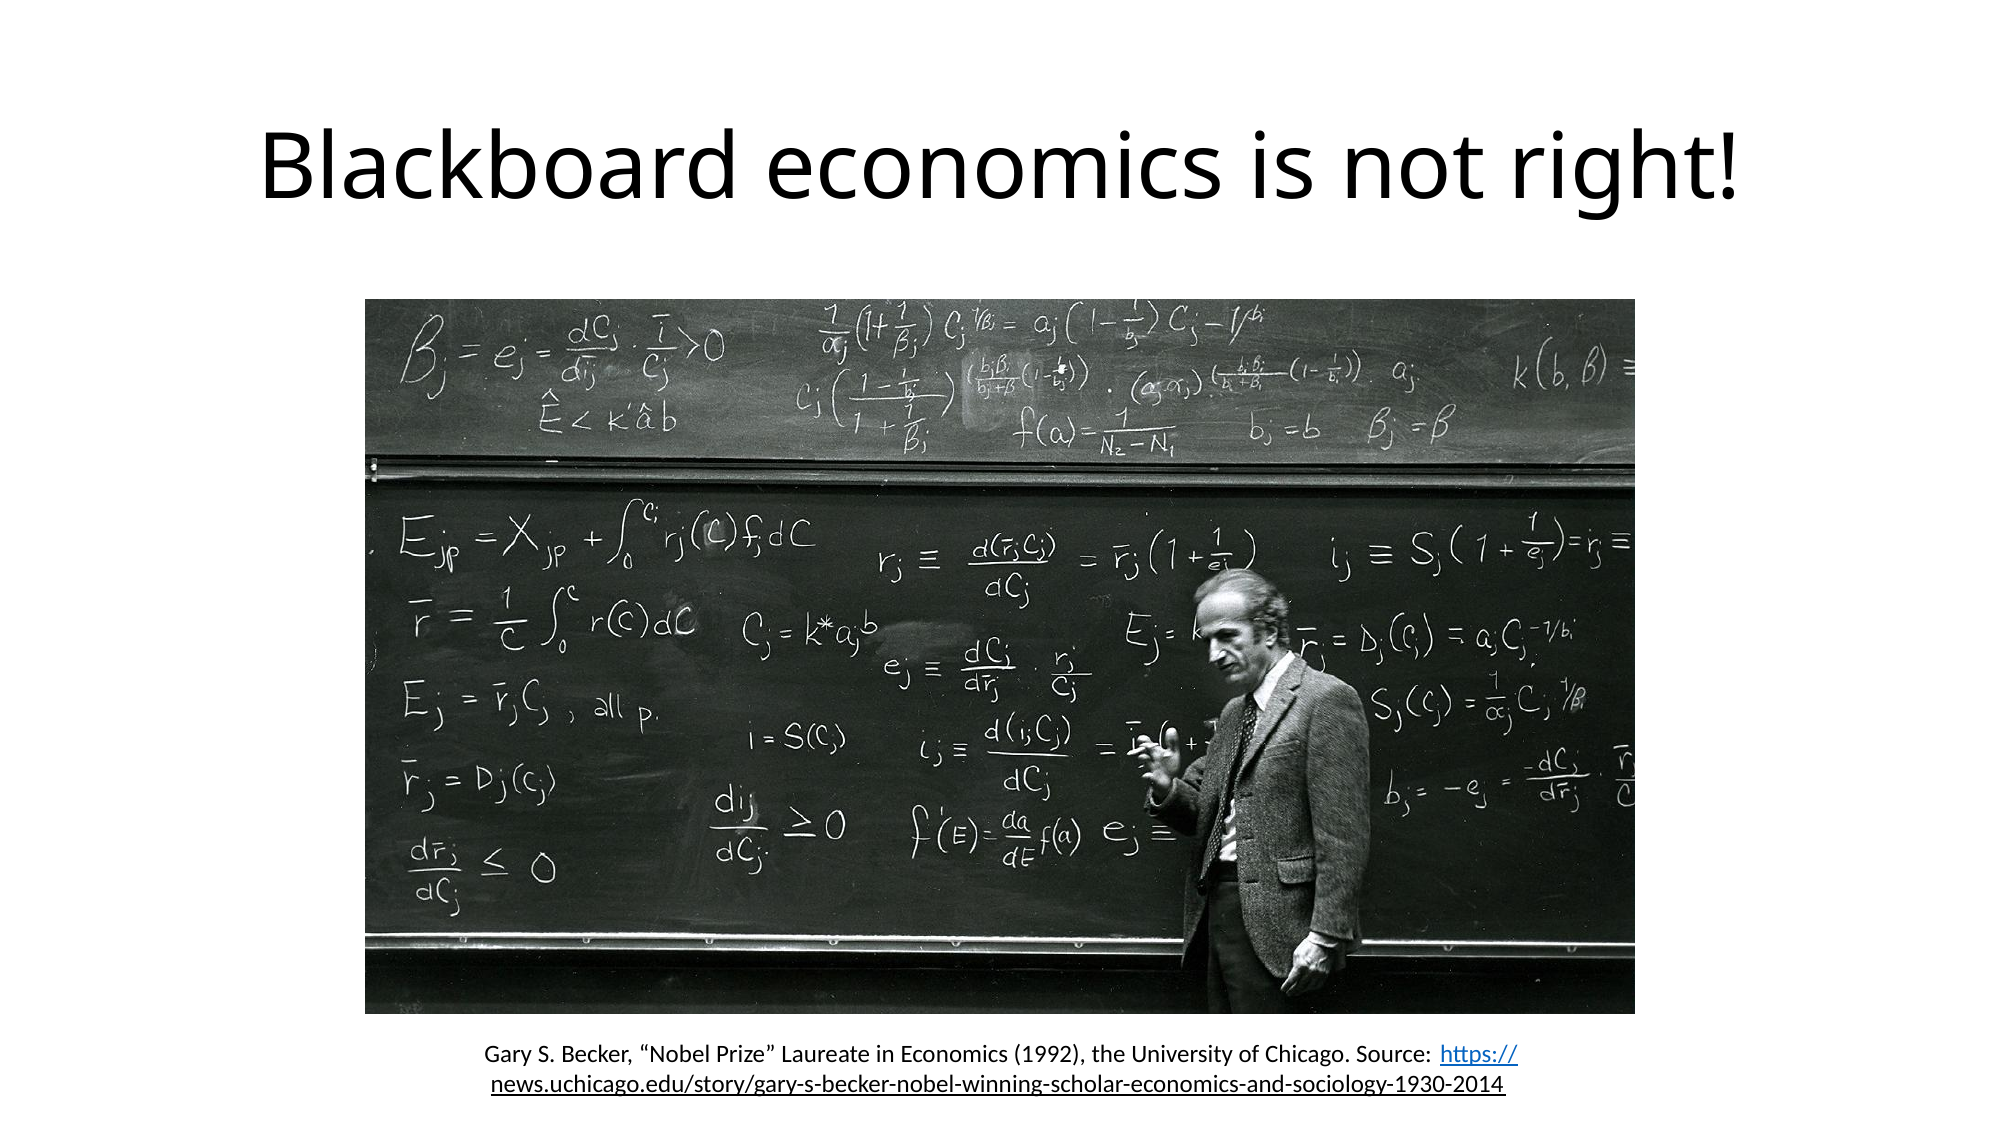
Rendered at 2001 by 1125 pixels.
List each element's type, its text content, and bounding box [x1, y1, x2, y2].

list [365, 299, 1635, 1014]
text_box Gary S. Becker, “Nobel Prize” Laureate in Economics (1992), the University of Chicago. Source: https://news.uchicago.edu/story/gary-s-becker-nobel-winning-scholar-economics-and-sociology-1930-2014 [356, 1030, 1646, 1105]
title Blackboard economics is not right! [137, 59, 1863, 278]
